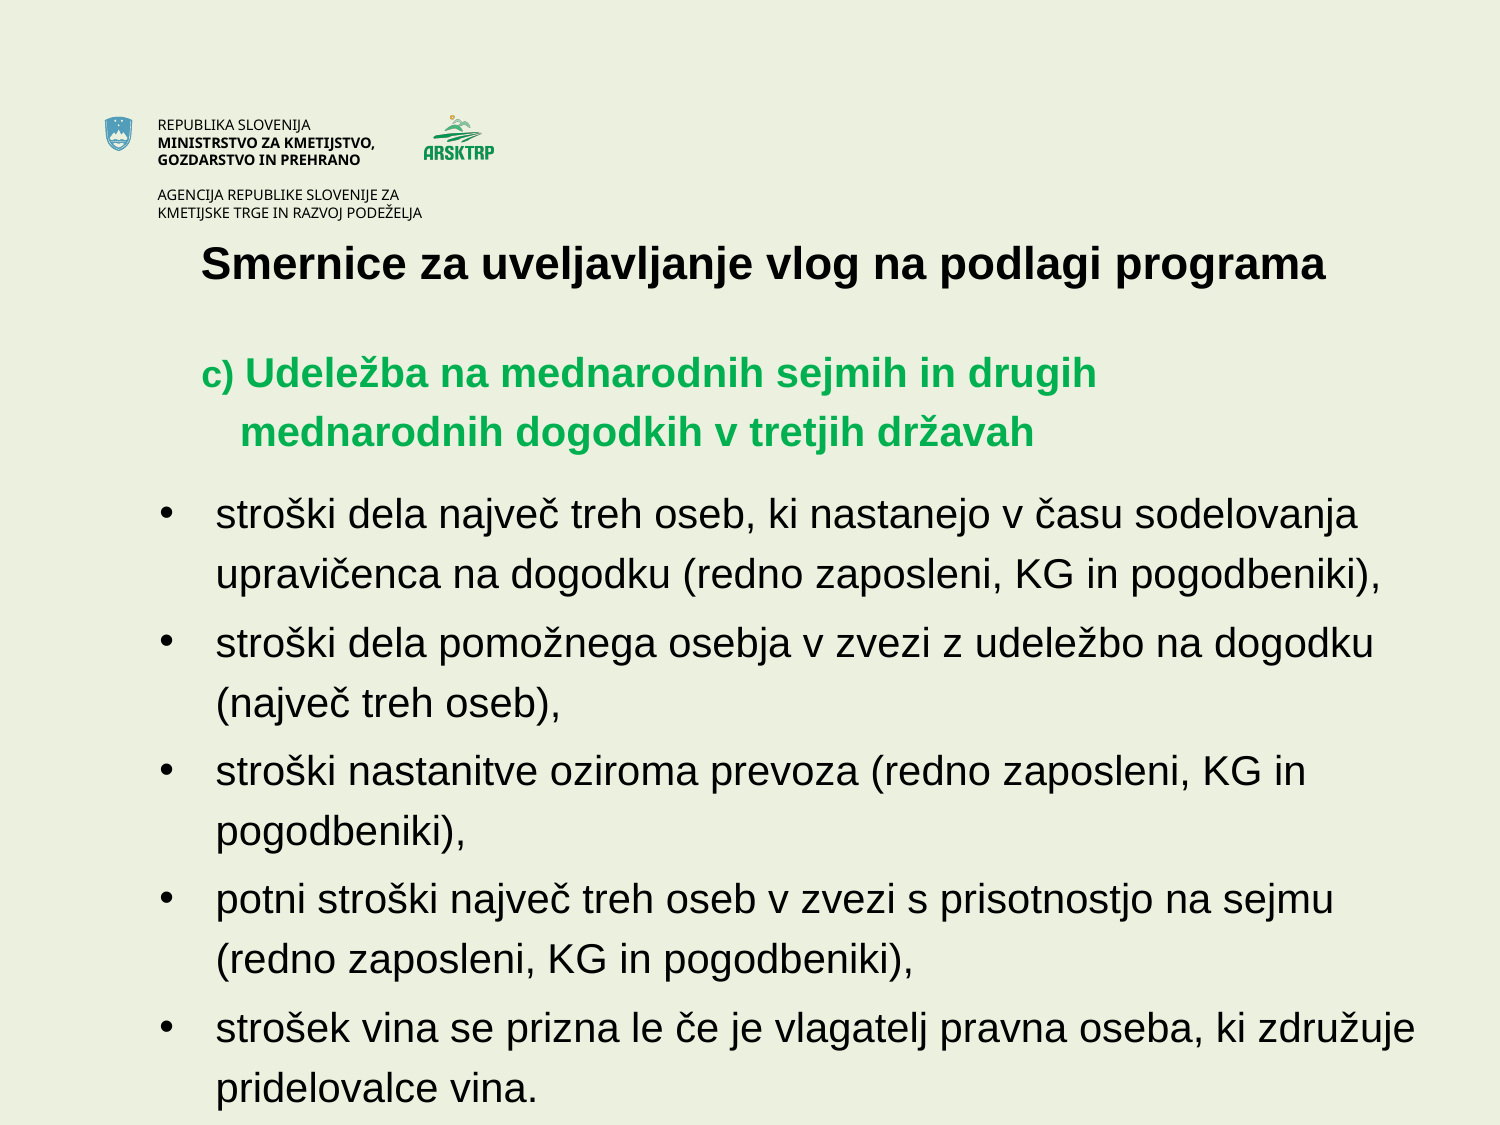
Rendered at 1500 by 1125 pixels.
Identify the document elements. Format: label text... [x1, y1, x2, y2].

list c) Udeležba na mednarodnih sejmih in drugih mednarodnih dogodkih v tretjih državah stroški dela največ treh oseb, ki nastanejo v času sodelovanja upravičenca na dogodku (redno zaposleni, KG in pogodbeniki), stroški dela pomožnega osebja v zvezi z udeležbo na dogodku (največ treh oseb), stroški nastanitve oziroma prevoza (redno zaposleni, KG in pogodbeniki), potni stroški največ treh oseb v zvezi s prisotnostjo na sejmu (redno zaposleni, KG in pogodbeniki), strošek vina se prizna le če je vlagatelj pravna oseba, ki združuje pridelovalce vina. [159, 346, 1453, 1047]
picture [424, 115, 494, 160]
title Smernice za uveljavljanje vlog na podlagi programa [104, 234, 1334, 290]
